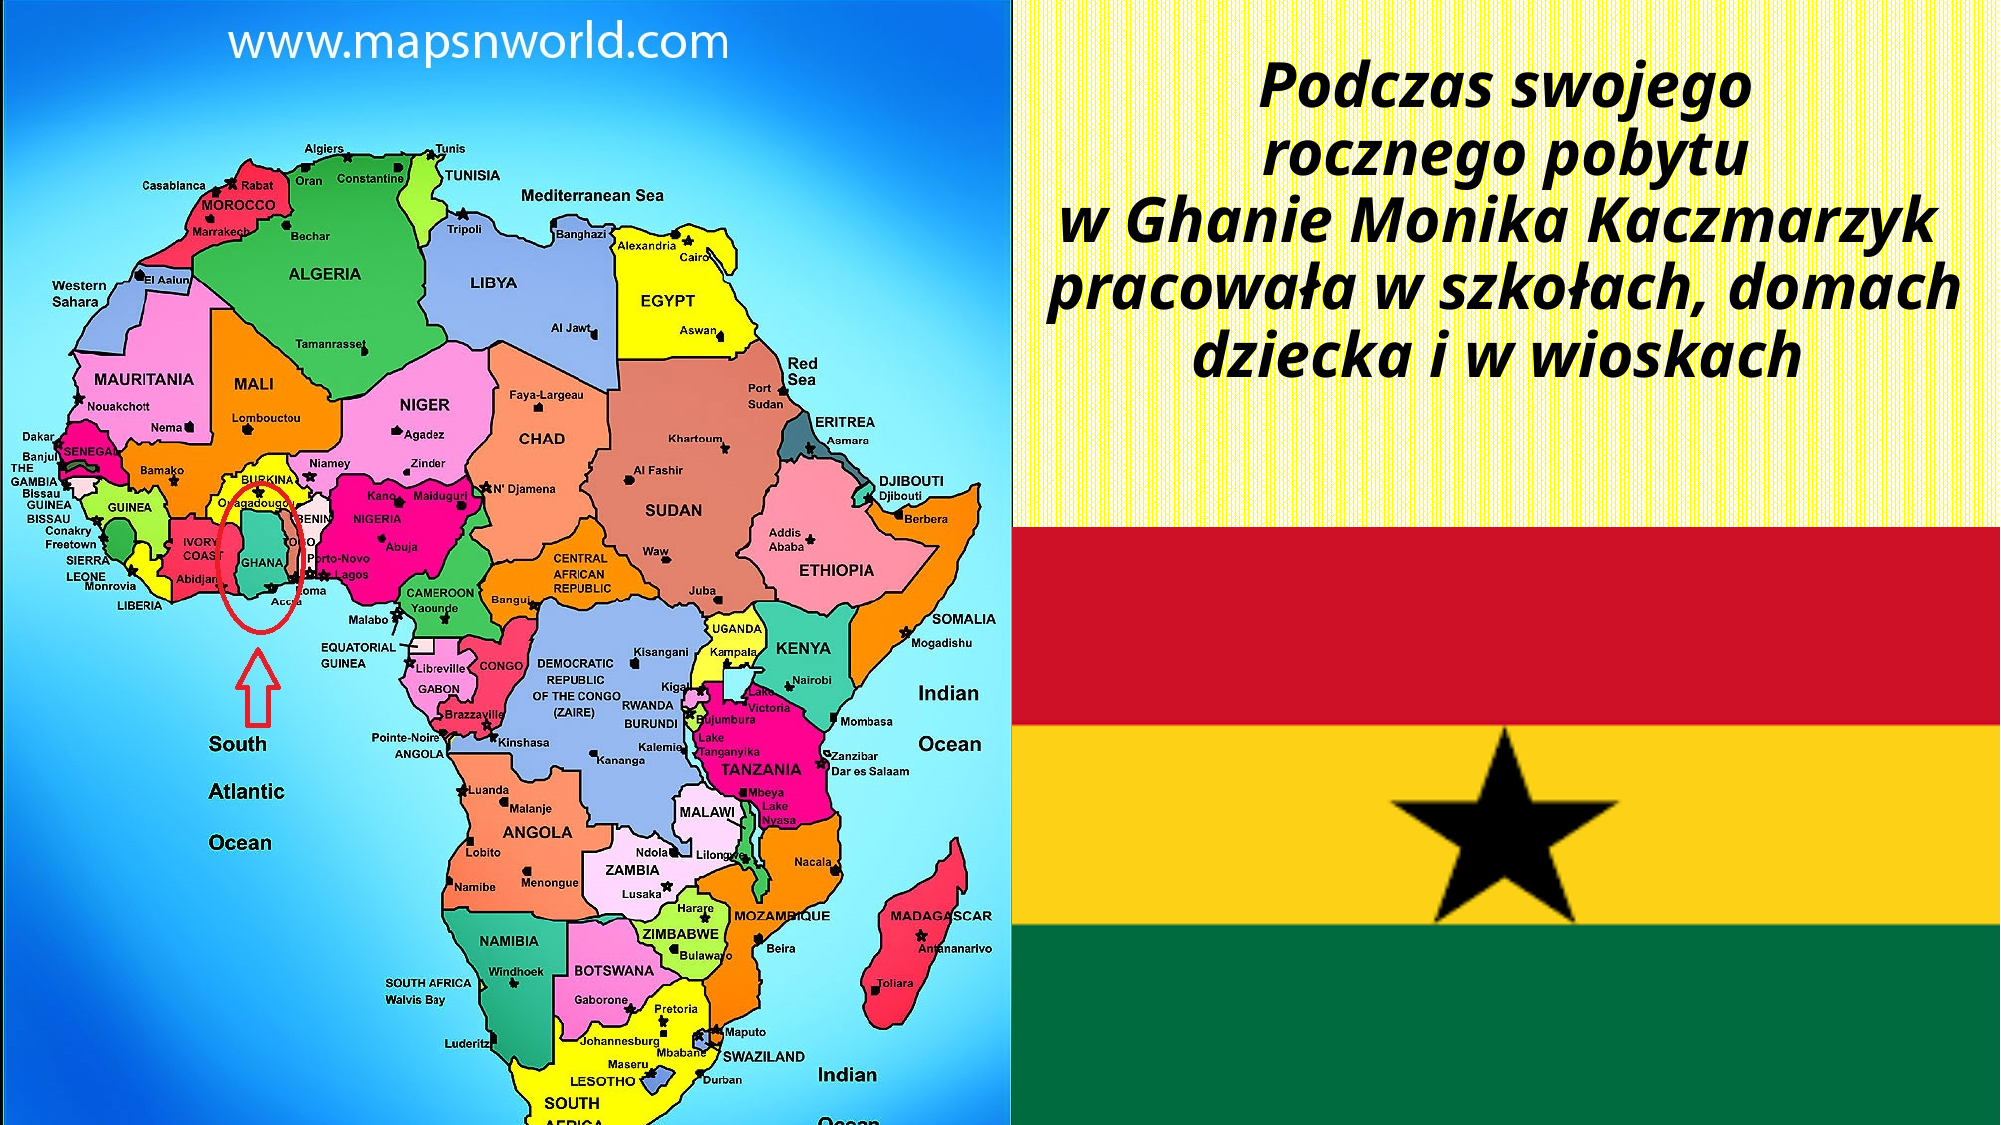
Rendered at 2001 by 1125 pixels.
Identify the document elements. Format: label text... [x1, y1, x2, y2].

picture [1012, 527, 2000, 1125]
title Podczas swojego rocznego pobytu w Ghanie Monika Kaczmarzyk pracowała w szkołach, domach dziecka i w wioskach [1013, 0, 2000, 527]
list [0, 0, 1013, 1125]
